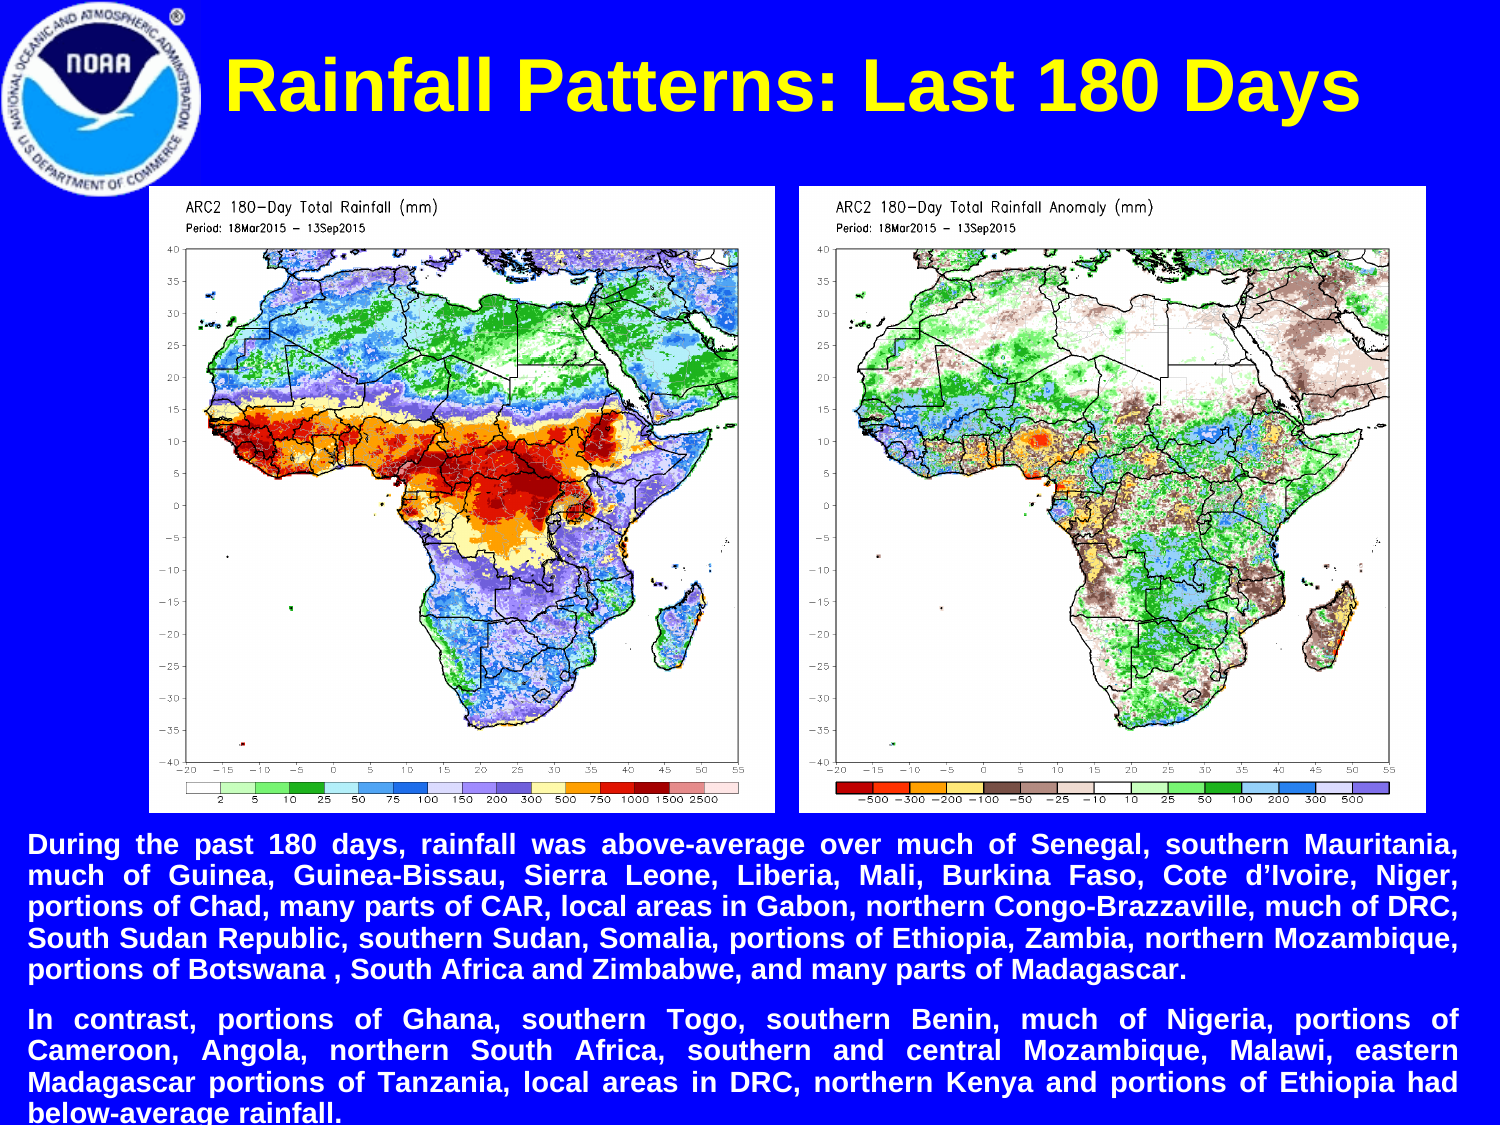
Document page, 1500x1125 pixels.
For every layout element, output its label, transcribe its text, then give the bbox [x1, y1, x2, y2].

text_box During the past 180 days, rainfall was above-average over much of Senegal, southern Mauritania, much of Guinea, Guinea-Bissau, Sierra Leone, Liberia, Mali, Burkina Faso, Cote d’Ivoire, Niger, portions of Chad, many parts of CAR, local areas in Gabon, northern Congo-Brazzaville, much of DRC, South Sudan Republic, southern Sudan, Somalia, portions of Ethiopia, Zambia, northern Mozambique, portions of Botswana , South Africa and Zimbabwe, and many parts of Madagascar. In contrast, portions of Ghana, southern Togo, southern Benin, much of Nigeria, portions of Cameroon, Angola, northern South Africa, southern and central Mozambique, Malawi, eastern Madagascar portions of Tanzania, local areas in DRC, northern Kenya and portions of Ethiopia had below-average rainfall. [12, 821, 1475, 1125]
title Rainfall Patterns: Last 180 Days [174, 24, 1413, 138]
picture [0, 0, 775, 813]
picture [799, 186, 1425, 813]
